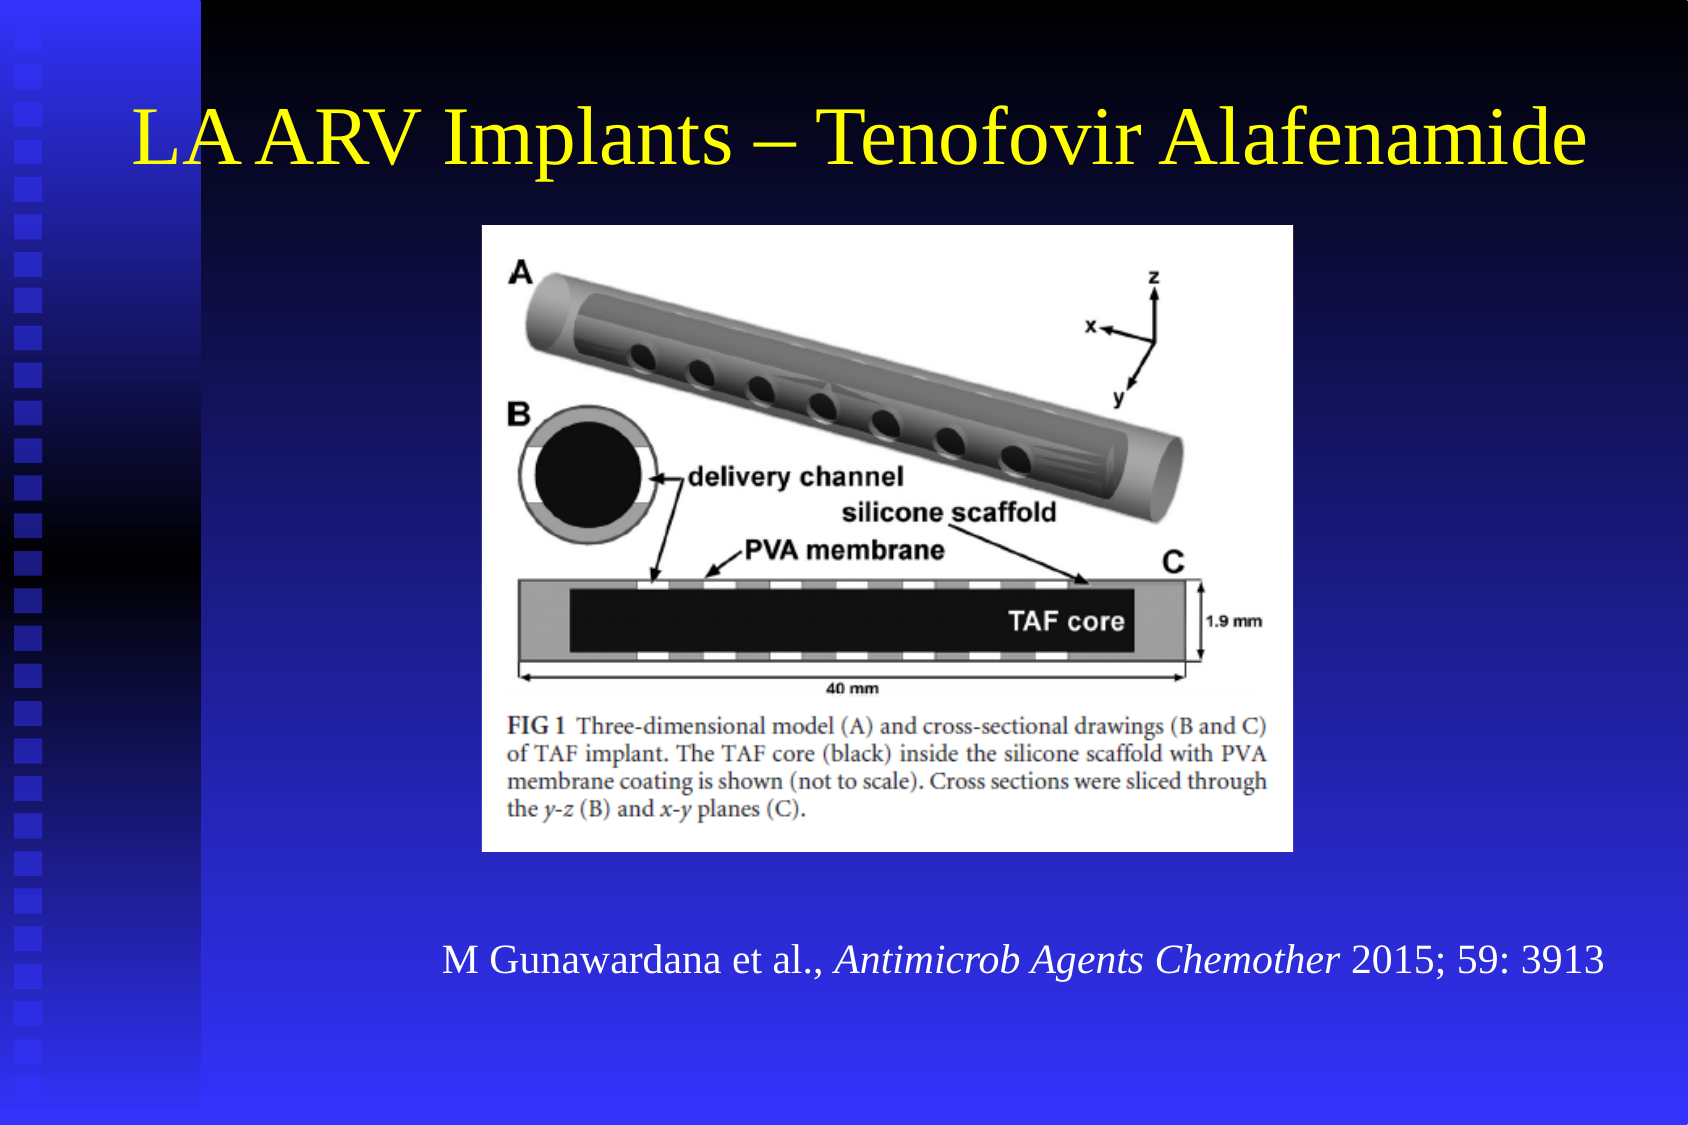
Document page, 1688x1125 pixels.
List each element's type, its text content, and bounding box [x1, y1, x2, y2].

picture [481, 224, 1294, 852]
text_box M Gunawardana et al., Antimicrob Agents Chemother 2015; 59: 3913 [428, 924, 1652, 988]
text_box LA ARV Implants – Tenofovir Alafenamide [118, 75, 1657, 188]
